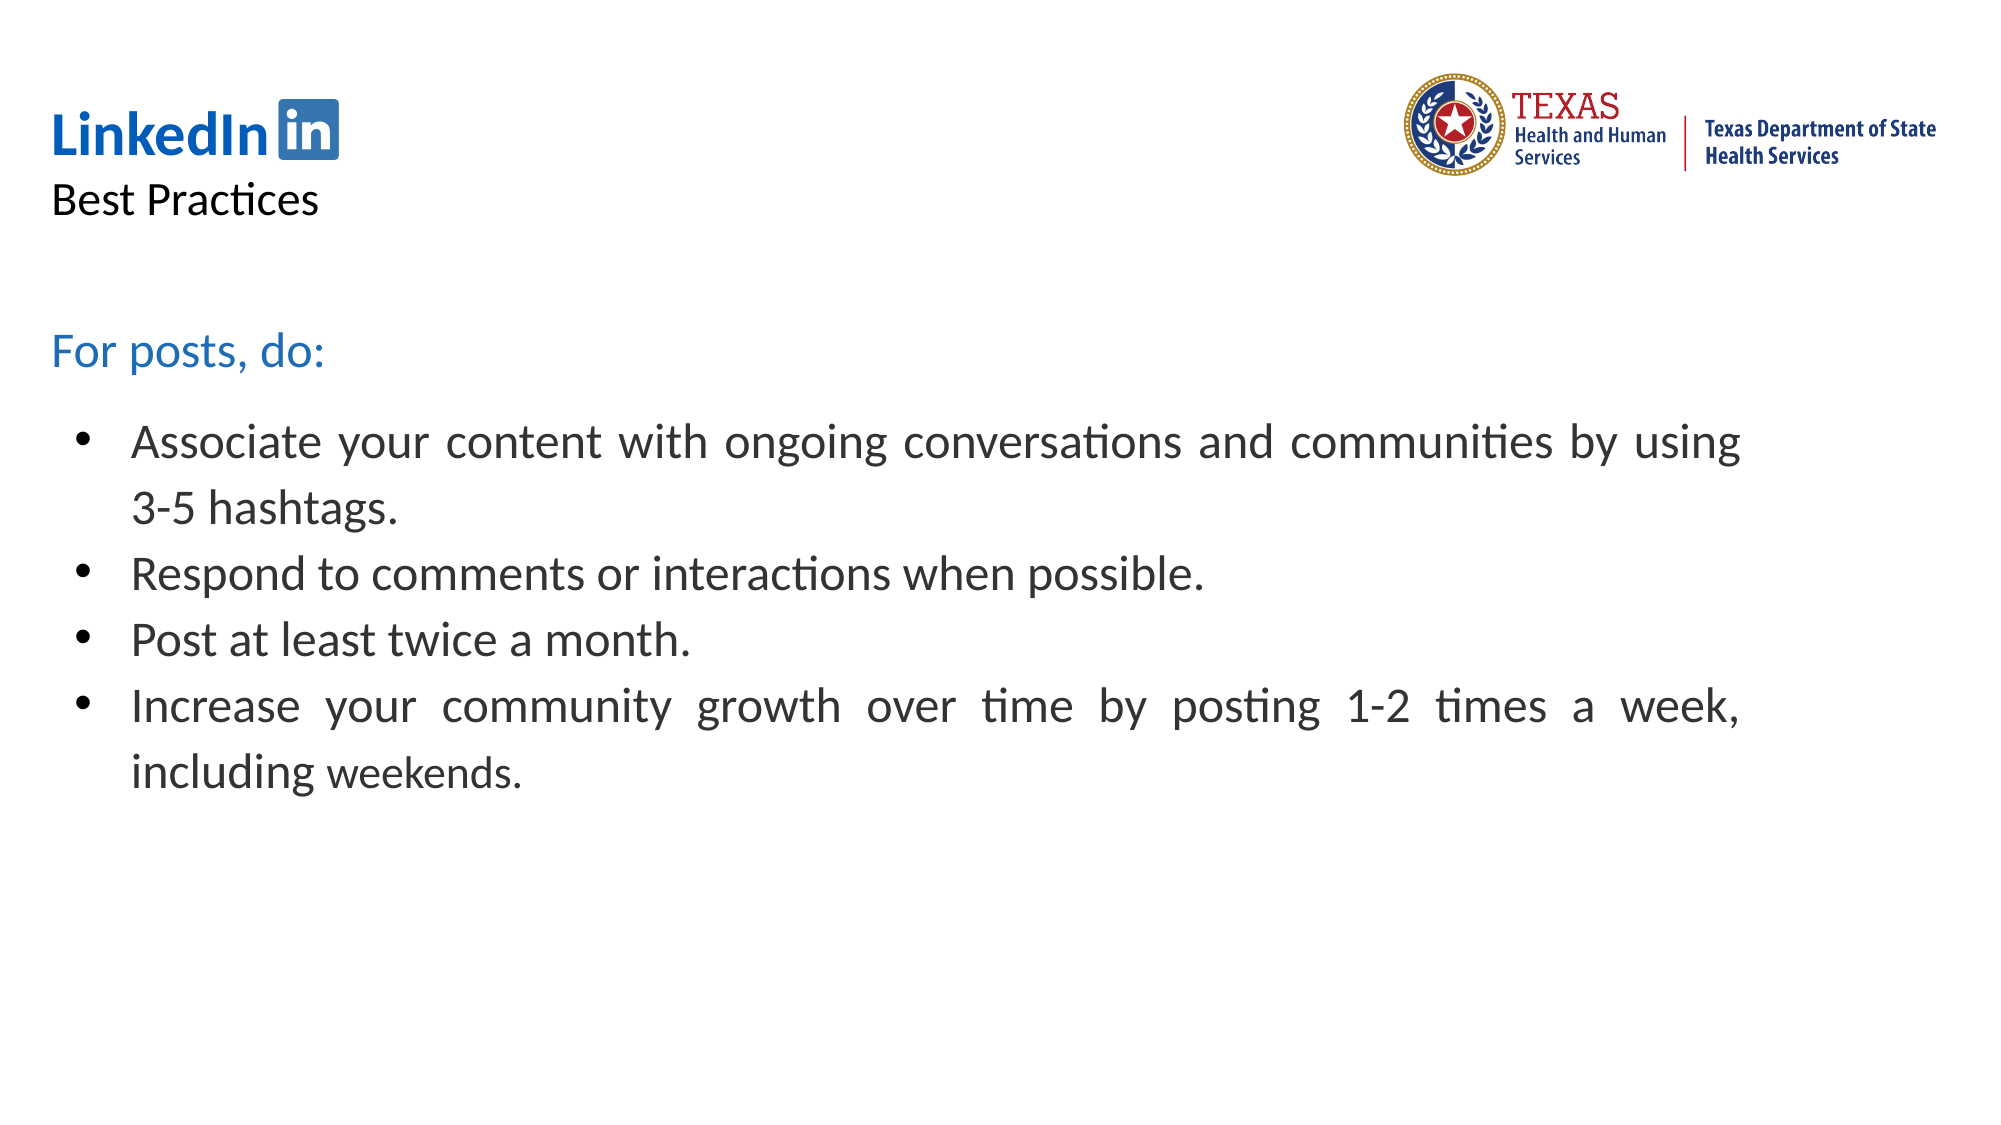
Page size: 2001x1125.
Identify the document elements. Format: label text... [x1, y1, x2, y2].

picture [1367, 53, 1984, 204]
list Best Practices [51, 166, 633, 241]
list Associate your content with ongoing conversations and communities by using 3-5 hashtags. Respond to comments or interactions when possible. Post at least twice a month. Increase your community growth over time by posting 1-2 times a week, including weekends. [51, 402, 1742, 723]
picture [275, 96, 343, 163]
title LinkedIn [51, 92, 1362, 170]
text_box For posts, do: [51, 317, 633, 395]
